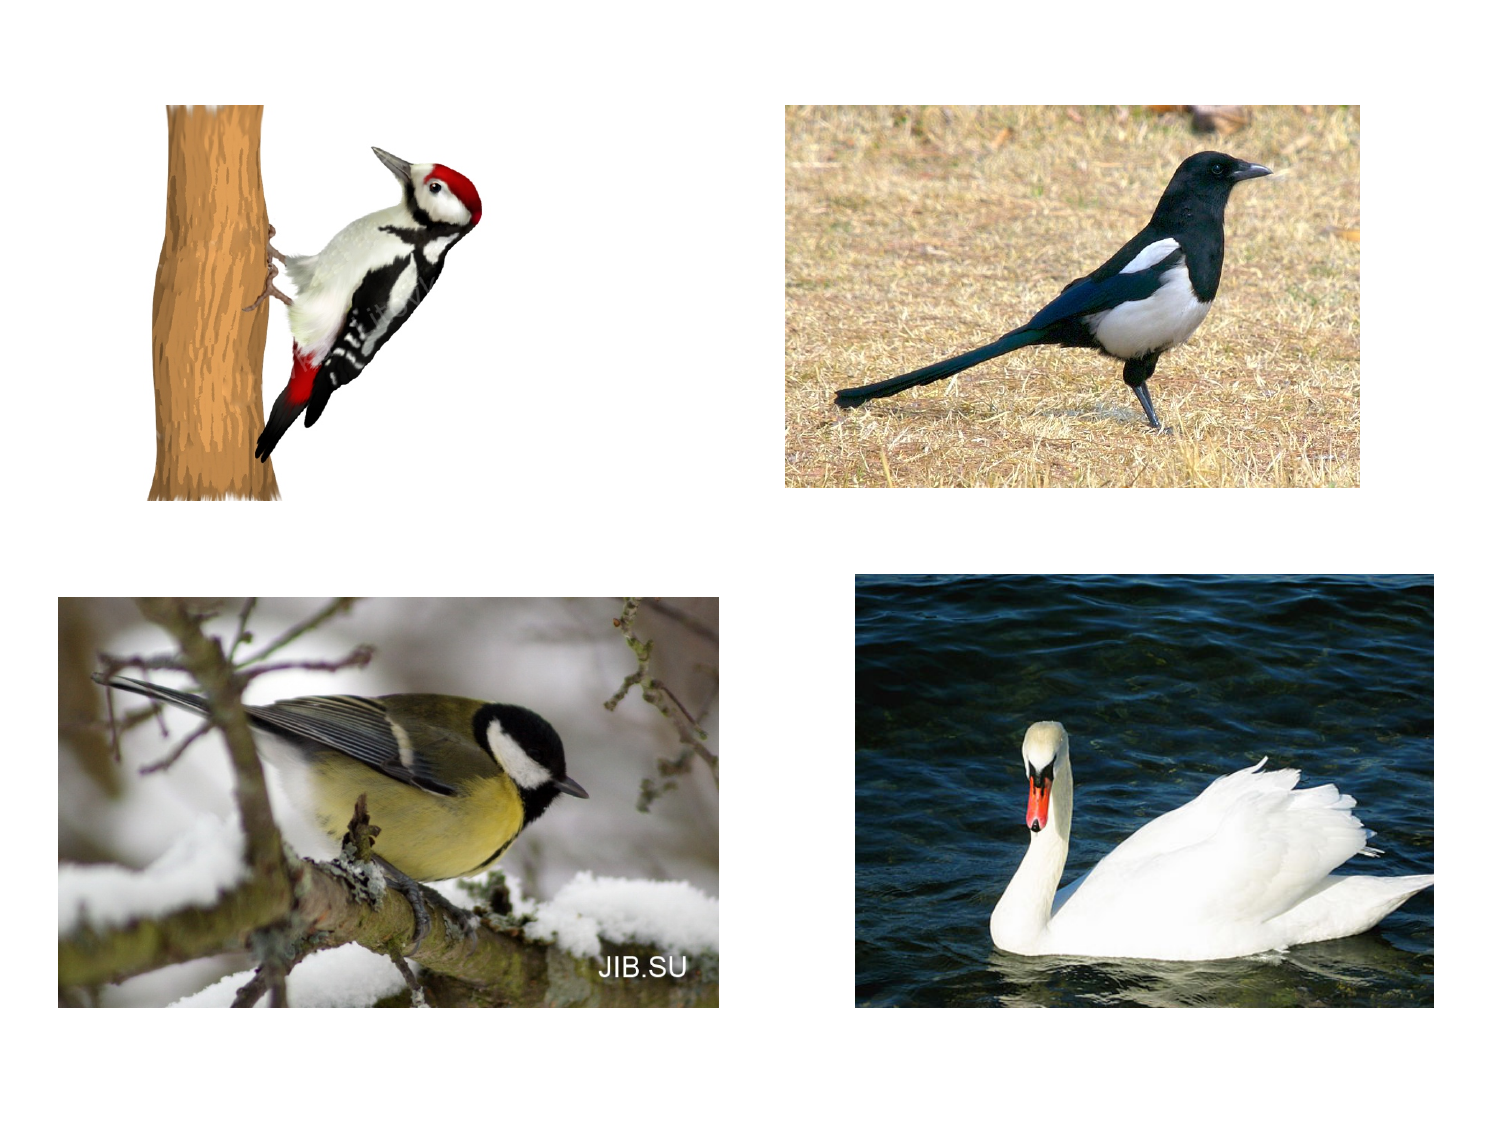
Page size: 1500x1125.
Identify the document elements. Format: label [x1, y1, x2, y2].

picture [855, 573, 1434, 1008]
picture [58, 597, 720, 1008]
picture [784, 105, 1360, 489]
picture [70, 105, 598, 502]
